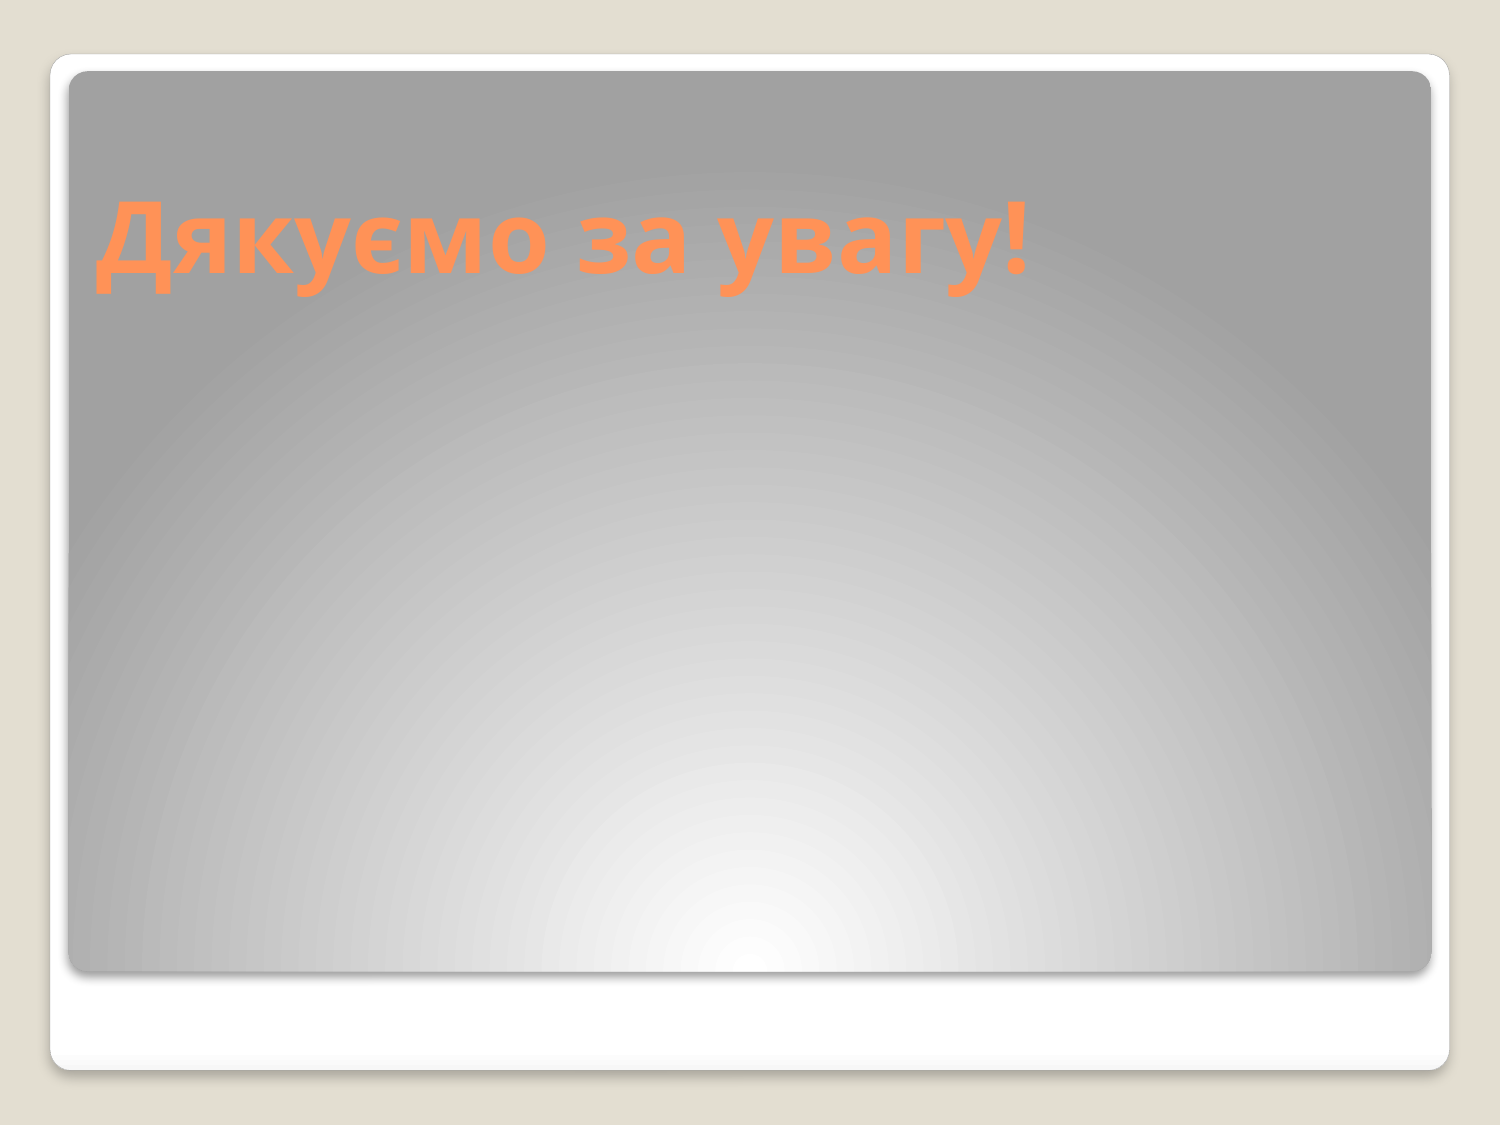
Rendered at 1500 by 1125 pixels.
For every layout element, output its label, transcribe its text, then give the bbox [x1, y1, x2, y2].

title Дякуємо за увагу! [82, 128, 1425, 302]
